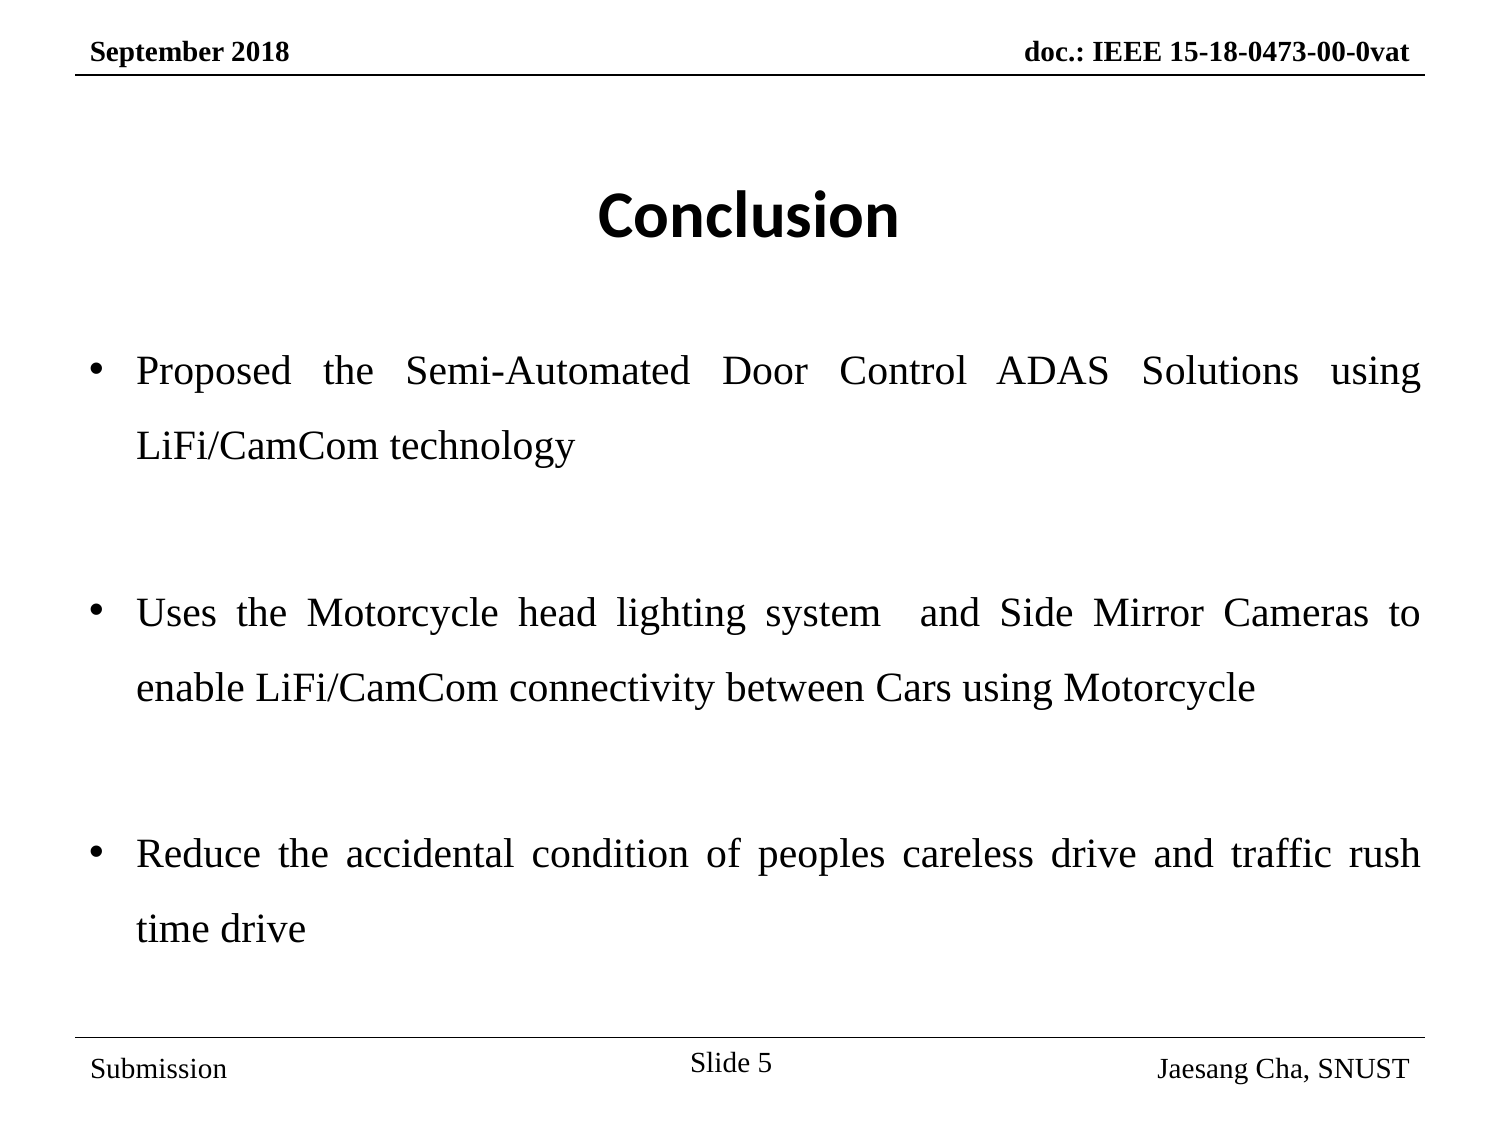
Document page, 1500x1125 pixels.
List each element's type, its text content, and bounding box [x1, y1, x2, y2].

text_box Conclusion [74, 160, 1425, 261]
text_box Slide 5 [675, 1035, 788, 1086]
text_box Proposed the Semi-Automated Door Control ADAS Solutions using LiFi/CamCom technology Uses the Motorcycle head lighting system and Side Mirror Cameras to enable LiFi/CamCom connectivity between Cars using Motorcycle Reduce the accidental condition of peoples careless drive and traffic rush time drive [74, 310, 1438, 986]
